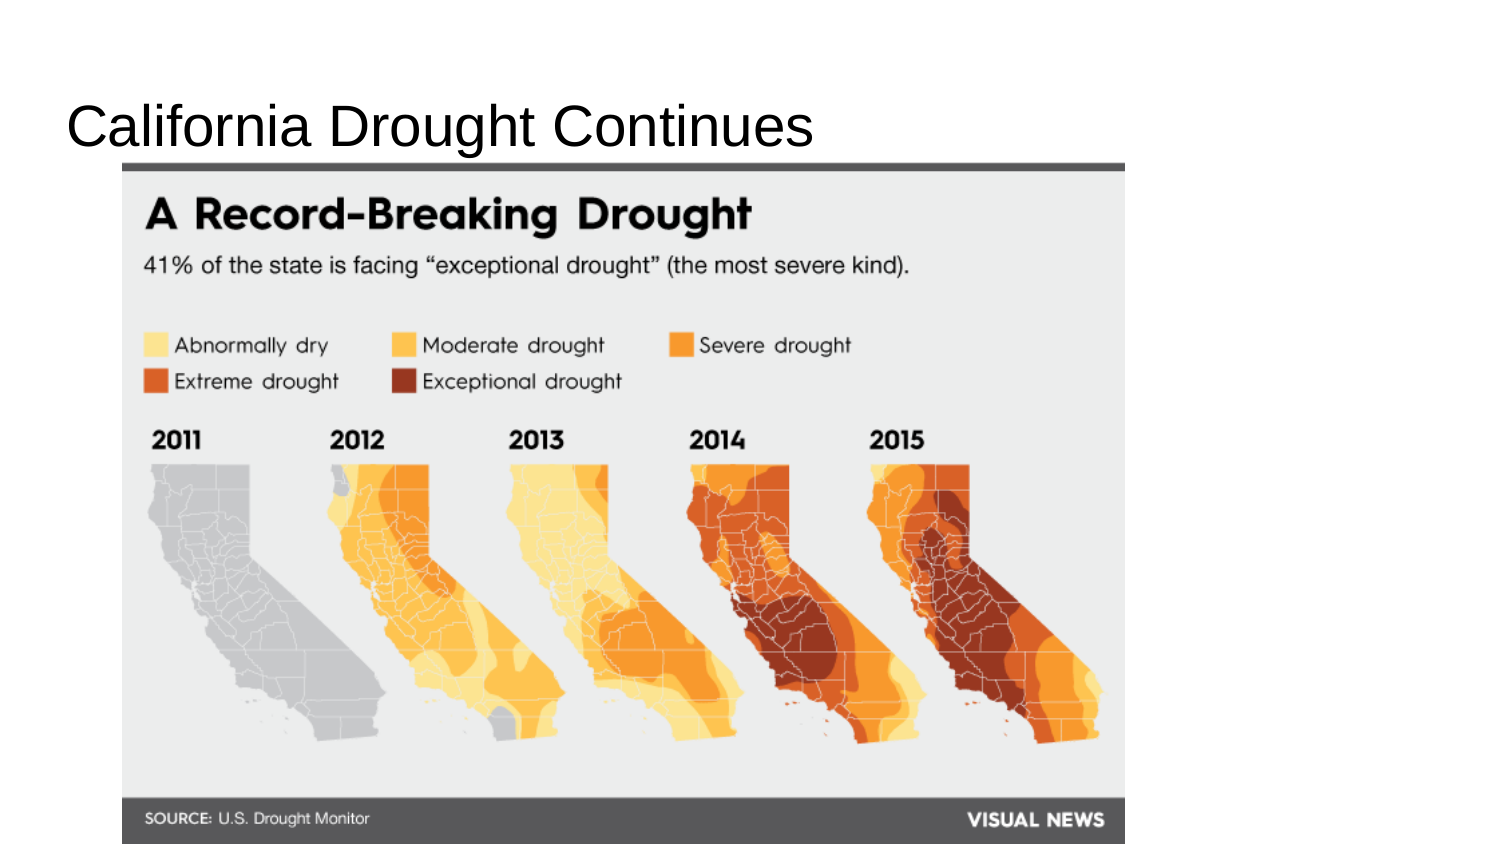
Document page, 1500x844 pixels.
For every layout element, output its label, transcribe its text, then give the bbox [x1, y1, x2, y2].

picture [122, 162, 1125, 844]
title California Drought Continues [51, 72, 1449, 167]
